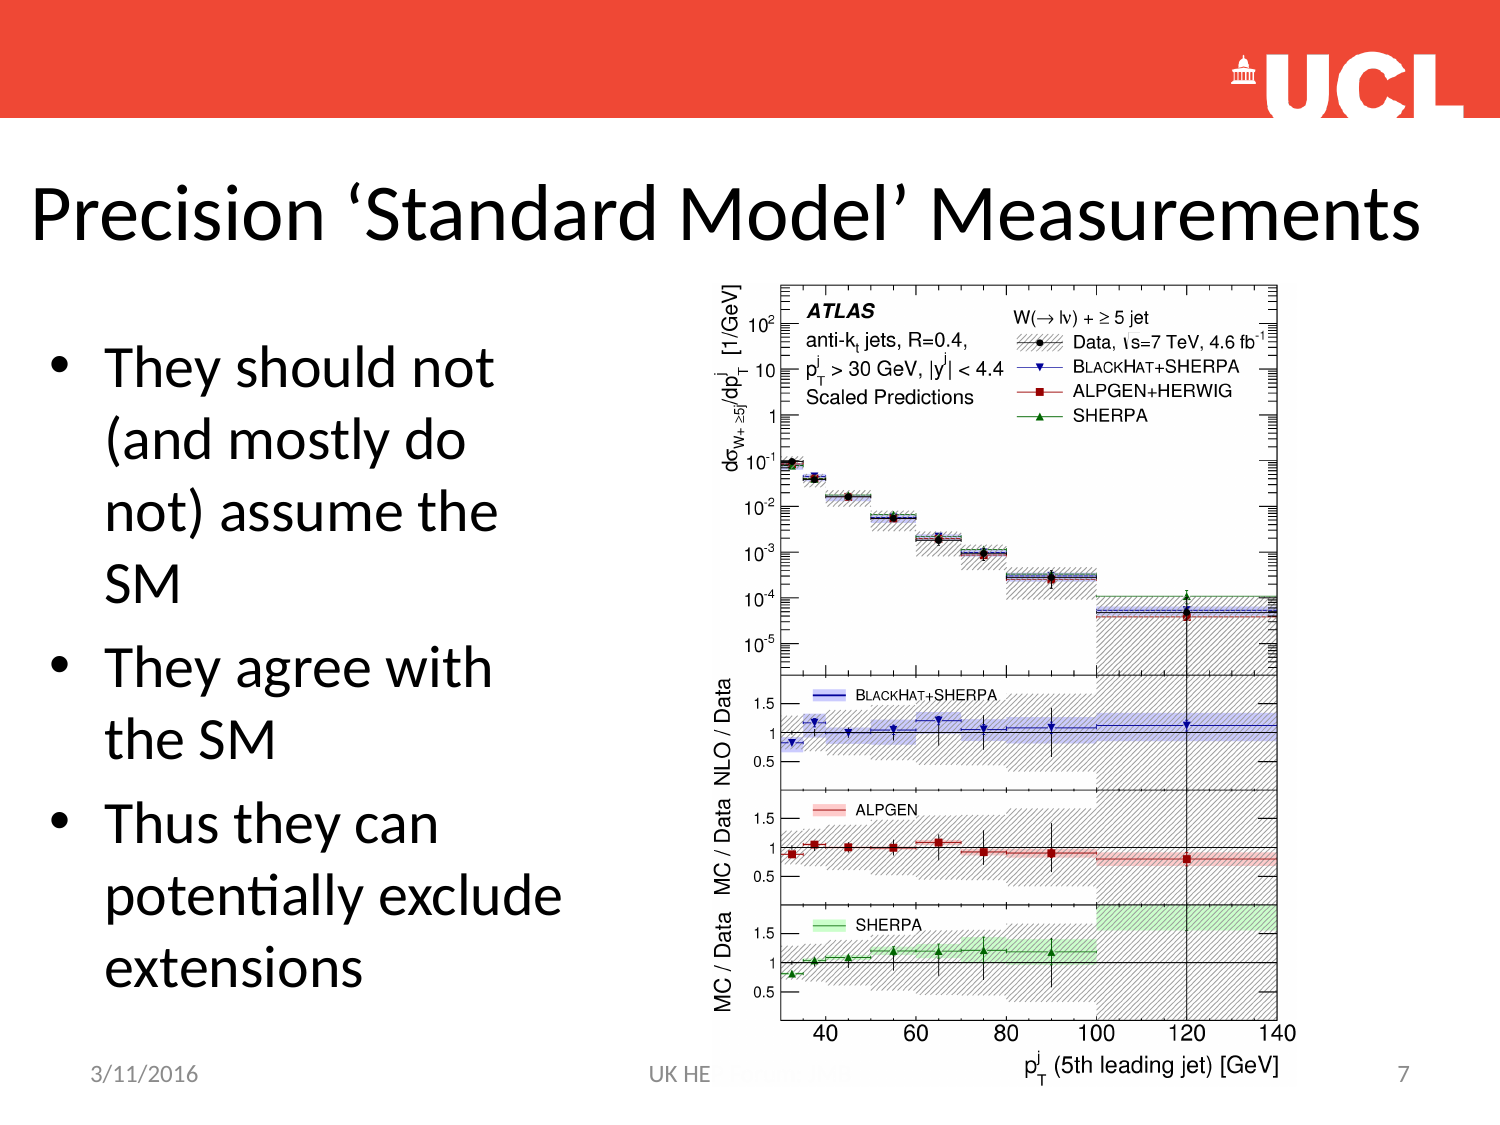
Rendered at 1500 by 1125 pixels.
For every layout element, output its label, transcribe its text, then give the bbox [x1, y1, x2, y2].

picture [712, 283, 1297, 1087]
footer UK HEP Forum: JMB [512, 1042, 988, 1103]
title Precision ‘Standard Model’ Measurements [15, 114, 1485, 302]
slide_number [75, 1042, 425, 1103]
slide_number 7 [1074, 1042, 1425, 1103]
list They should not (and mostly do not) assume the SM They agree with the SM Thus they can potentially exclude extensions [34, 319, 581, 1063]
